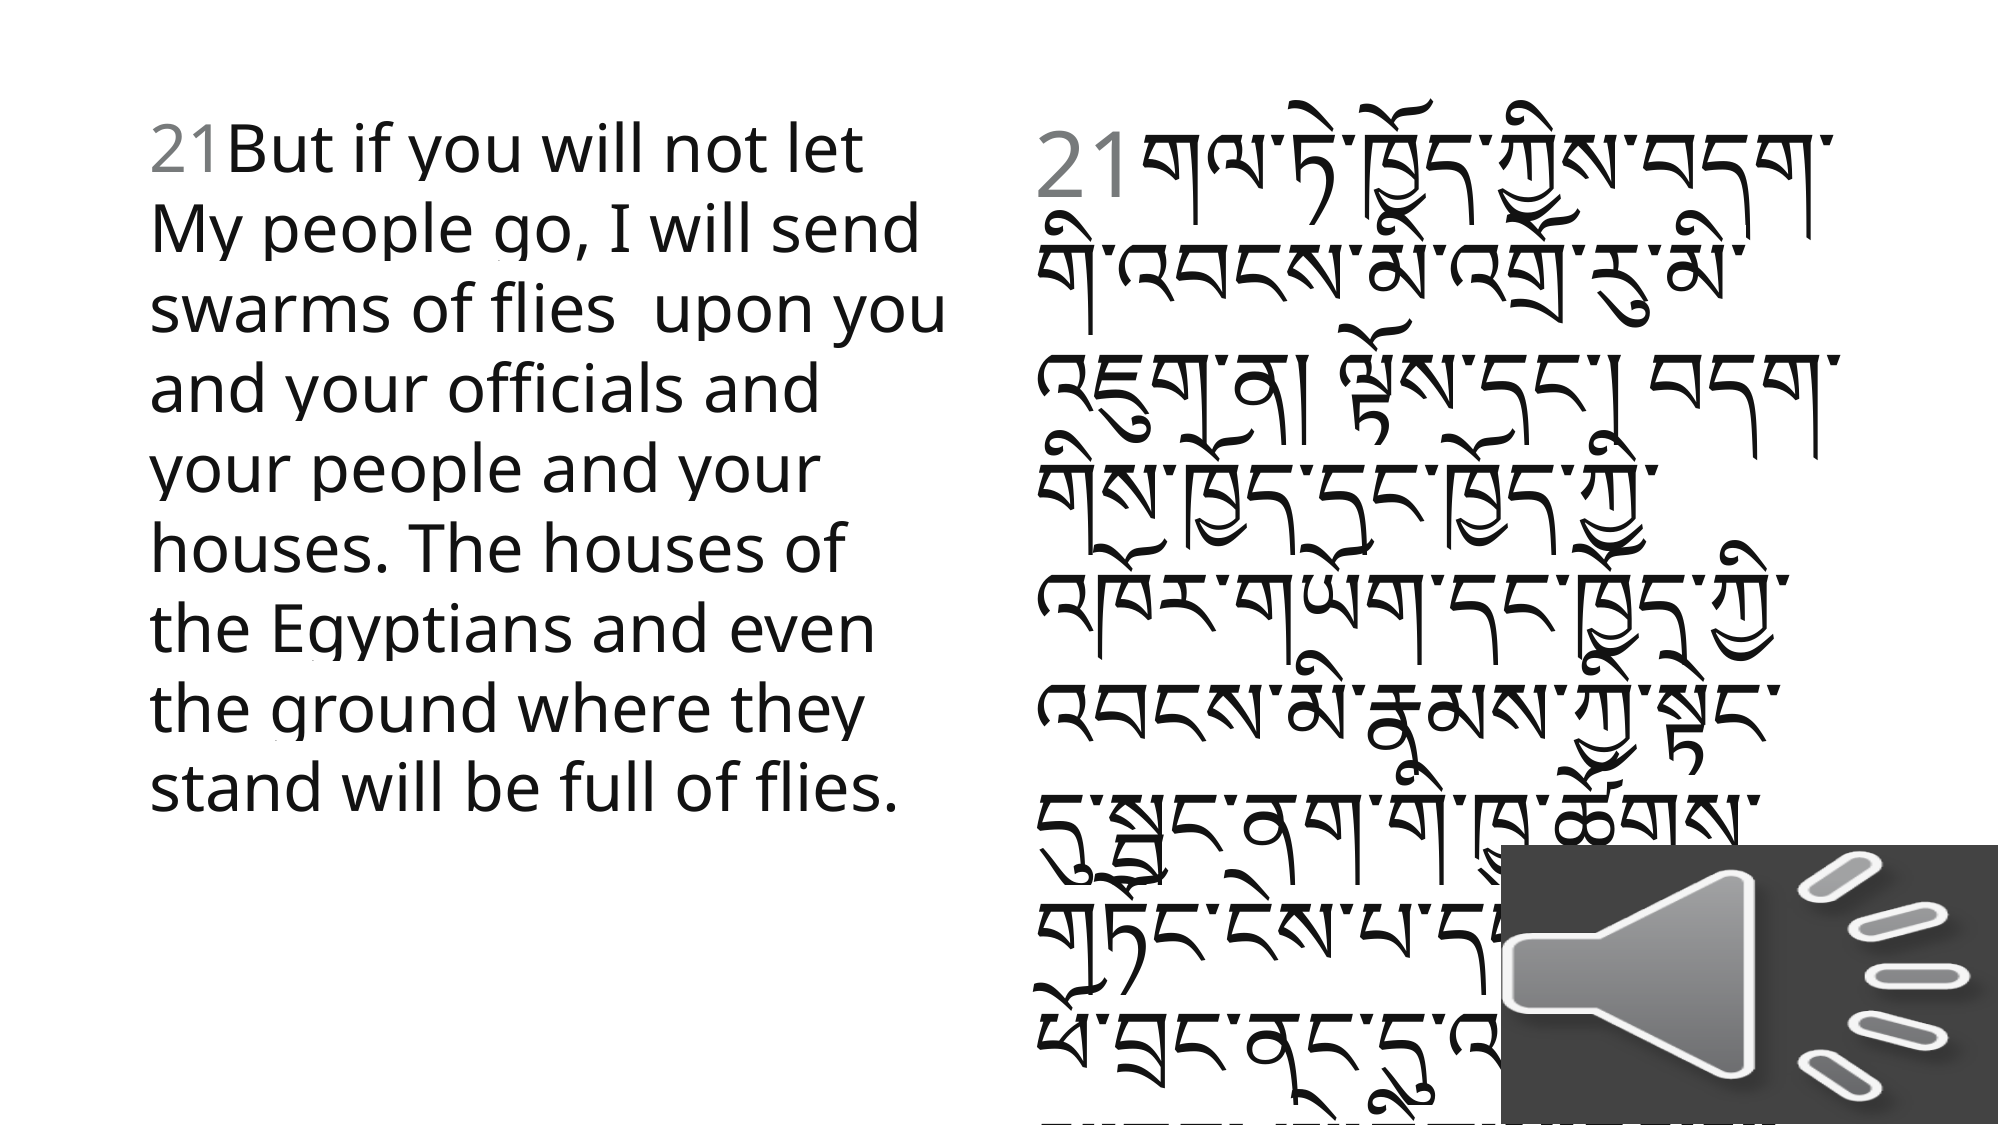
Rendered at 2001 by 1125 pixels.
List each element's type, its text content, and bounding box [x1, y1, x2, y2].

picture [1500, 843, 2000, 1125]
text_box 21གལ་ཏེ་ཁྱོད་ཀྱིས་བདག་གི་འབངས་མི་འགྲོ་རུ་མི་འཇུག་ན། ལྟོས་དང་། བདག་གིས་ཁྱོད་དང་ཁྱོད་ཀྱི་འཁོར་གཡོག་དང་ཁྱོད་ཀྱི་འབངས་མི་རྣམས་ཀྱི་སྟེང་དུ་སྦྲང་ནག་གི་ཁྱུ་ཚོགས་གཏོང་ངེས་པ་དང་། ཁྱོད་ཀྱི་ཕོ་བྲང་ནང་དུ་འཛུལ་བར་མ་ཟད། ཨེ་ཅིབ་པ་རྣམས་ཀྱི་ཁང་པ་དང་དེ་དག་གི་སྡོད་གནས་སུའང་སྦྲང་ནག་གིས་གང་བར་འགྱུར། [1019, 98, 1866, 1030]
text_box 21But if you will not let My people go, I will send swarms of flies upon you and your officials and your people and your houses. The houses of the Egyptians and even the ground where they stand will be full of flies. [134, 98, 981, 1030]
